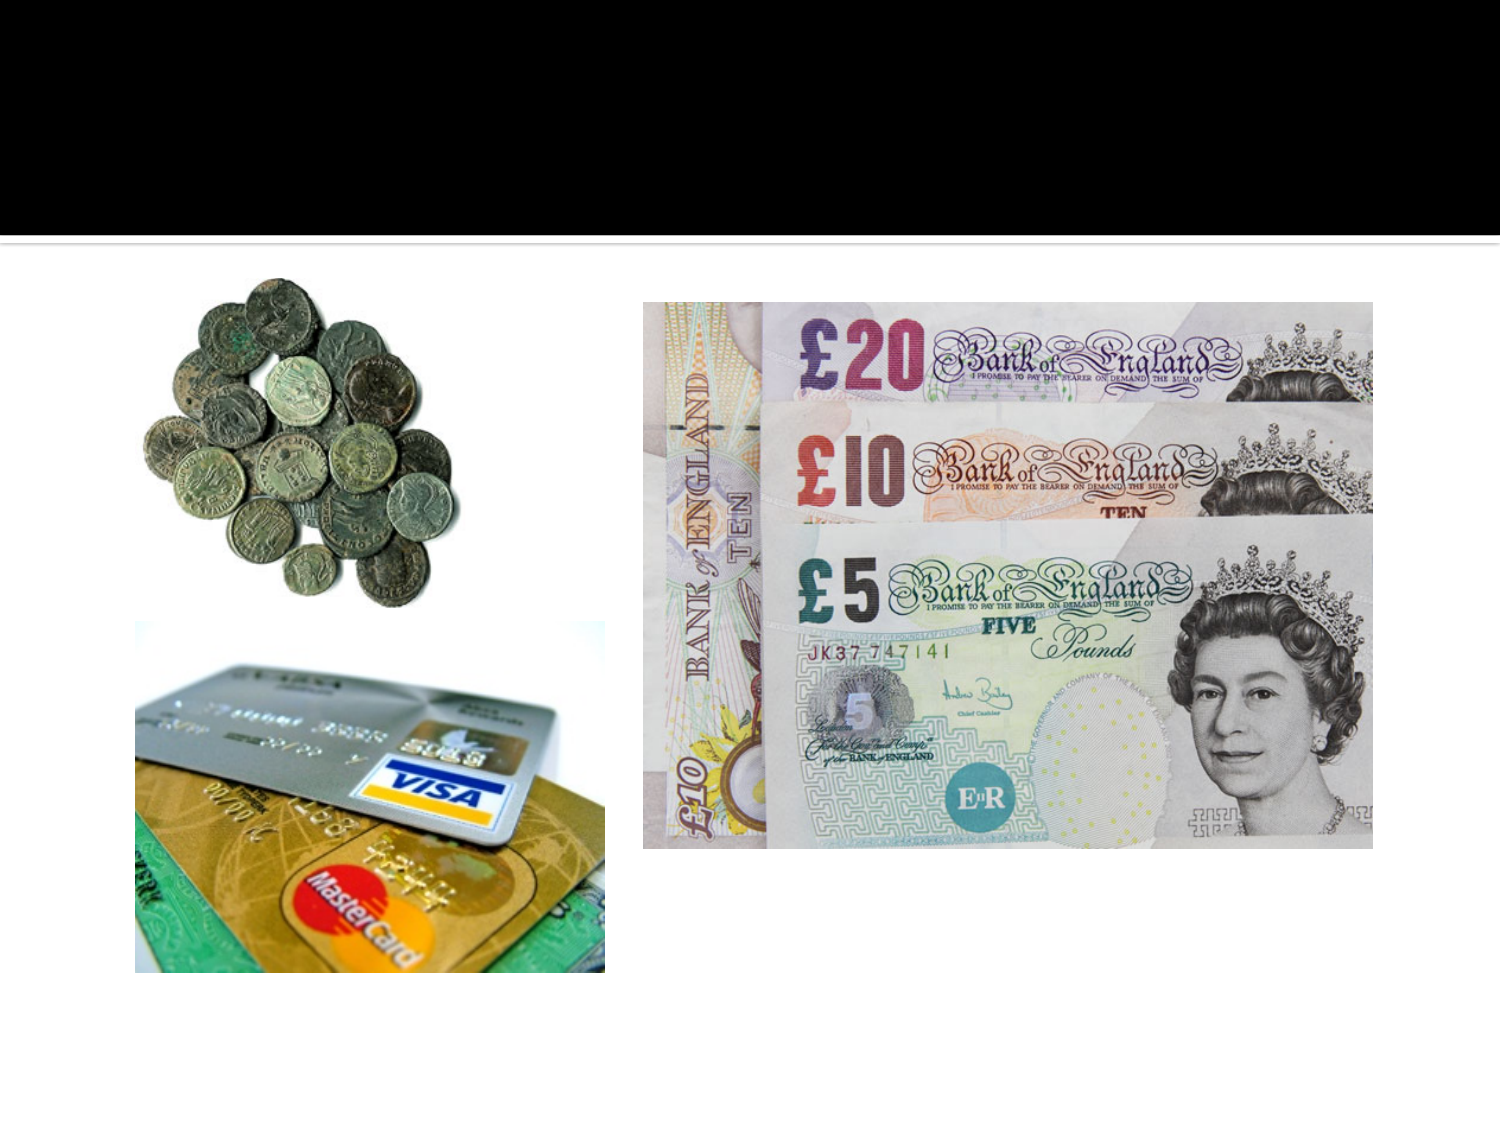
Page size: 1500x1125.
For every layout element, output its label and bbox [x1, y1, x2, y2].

picture [135, 621, 605, 974]
picture [643, 302, 1373, 849]
list [135, 278, 479, 612]
